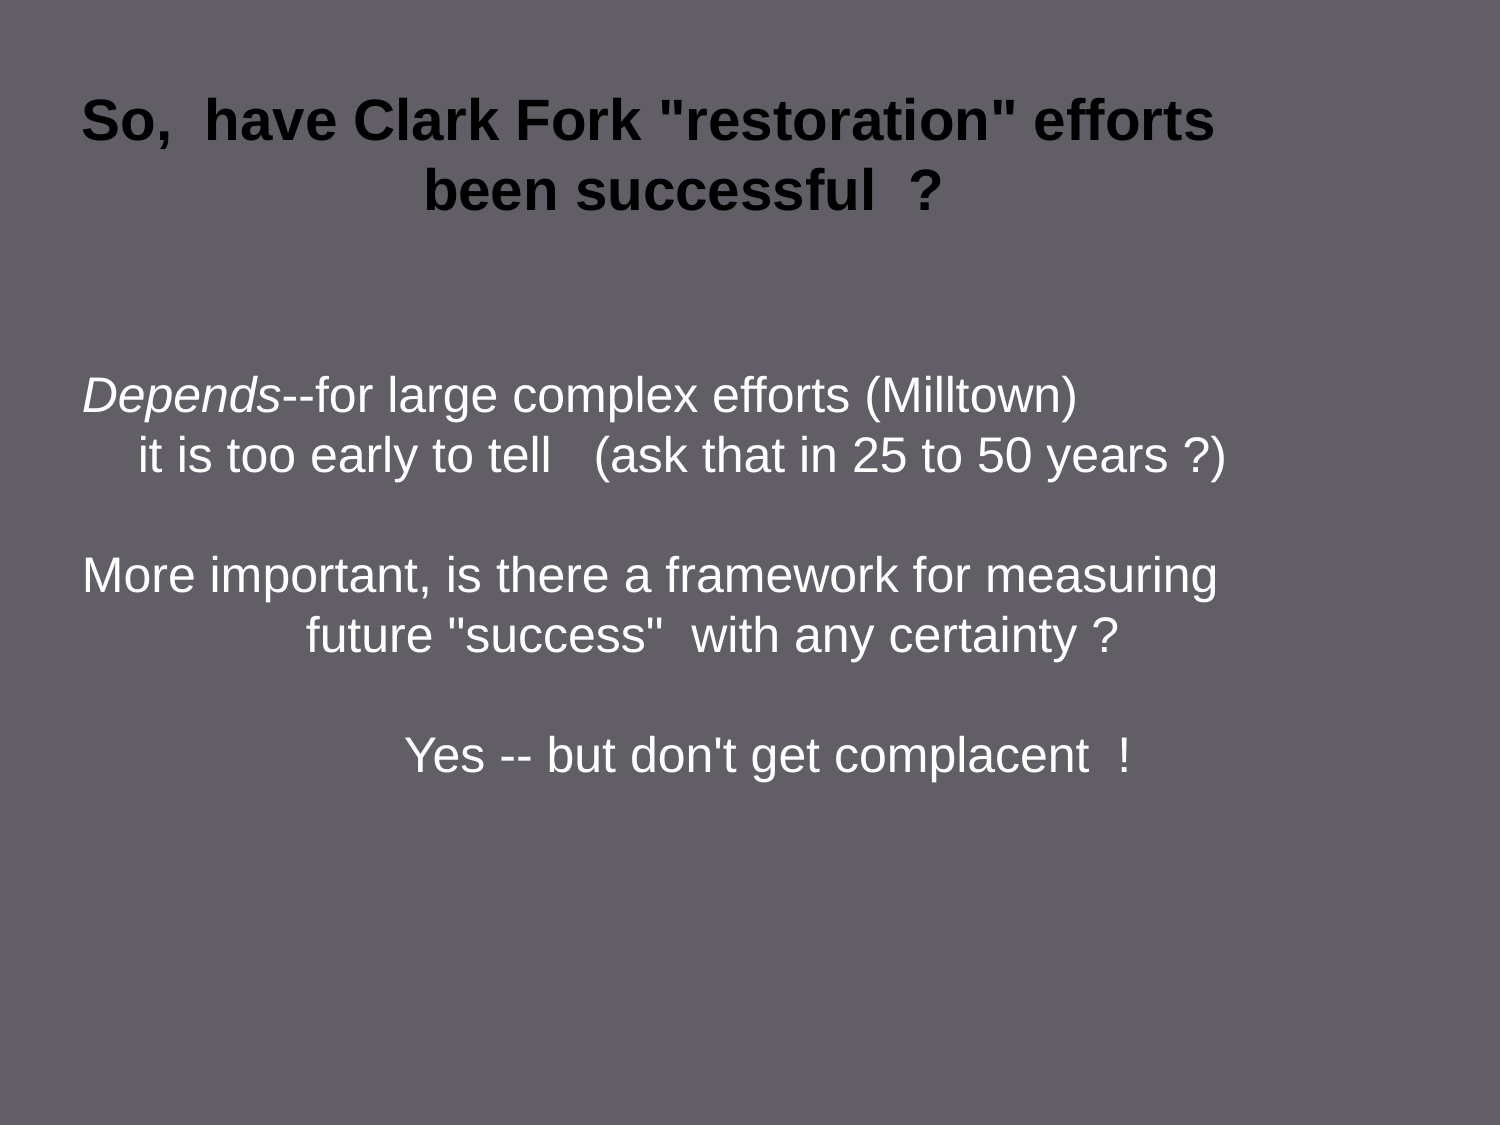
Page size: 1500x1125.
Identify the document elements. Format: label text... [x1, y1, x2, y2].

text_box So, have Clark Fork "restoration" efforts been successful ? Depends--for large complex efforts (Milltown) it is too early to tell (ask that in 25 to 50 years ?) More important, is there a framework for measuring future "success" with any certainty ? Yes -- but don't get complacent ! [67, 74, 1244, 790]
